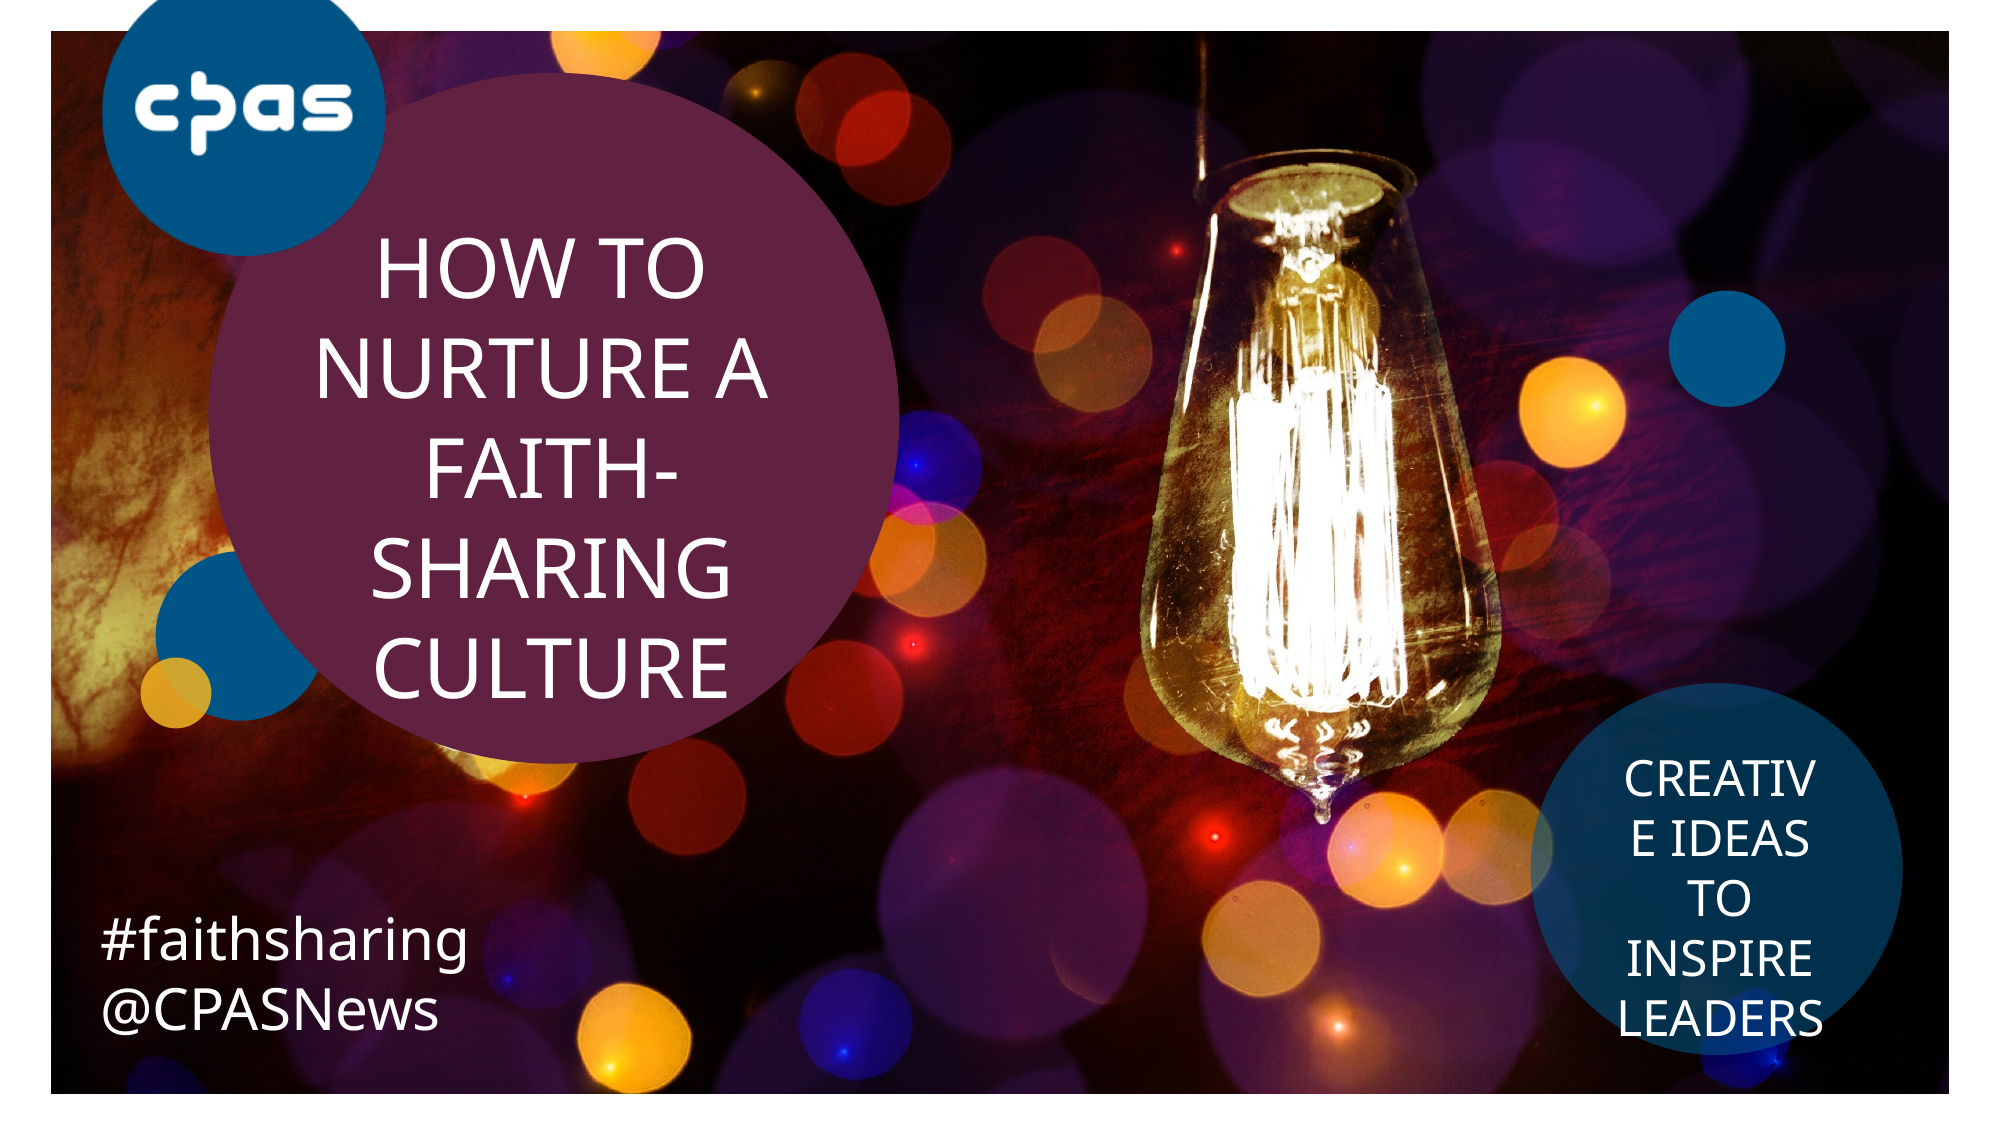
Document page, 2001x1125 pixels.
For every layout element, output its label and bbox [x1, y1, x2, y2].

text_box [0, 0, 2000, 1125]
picture [50, 0, 1949, 1094]
